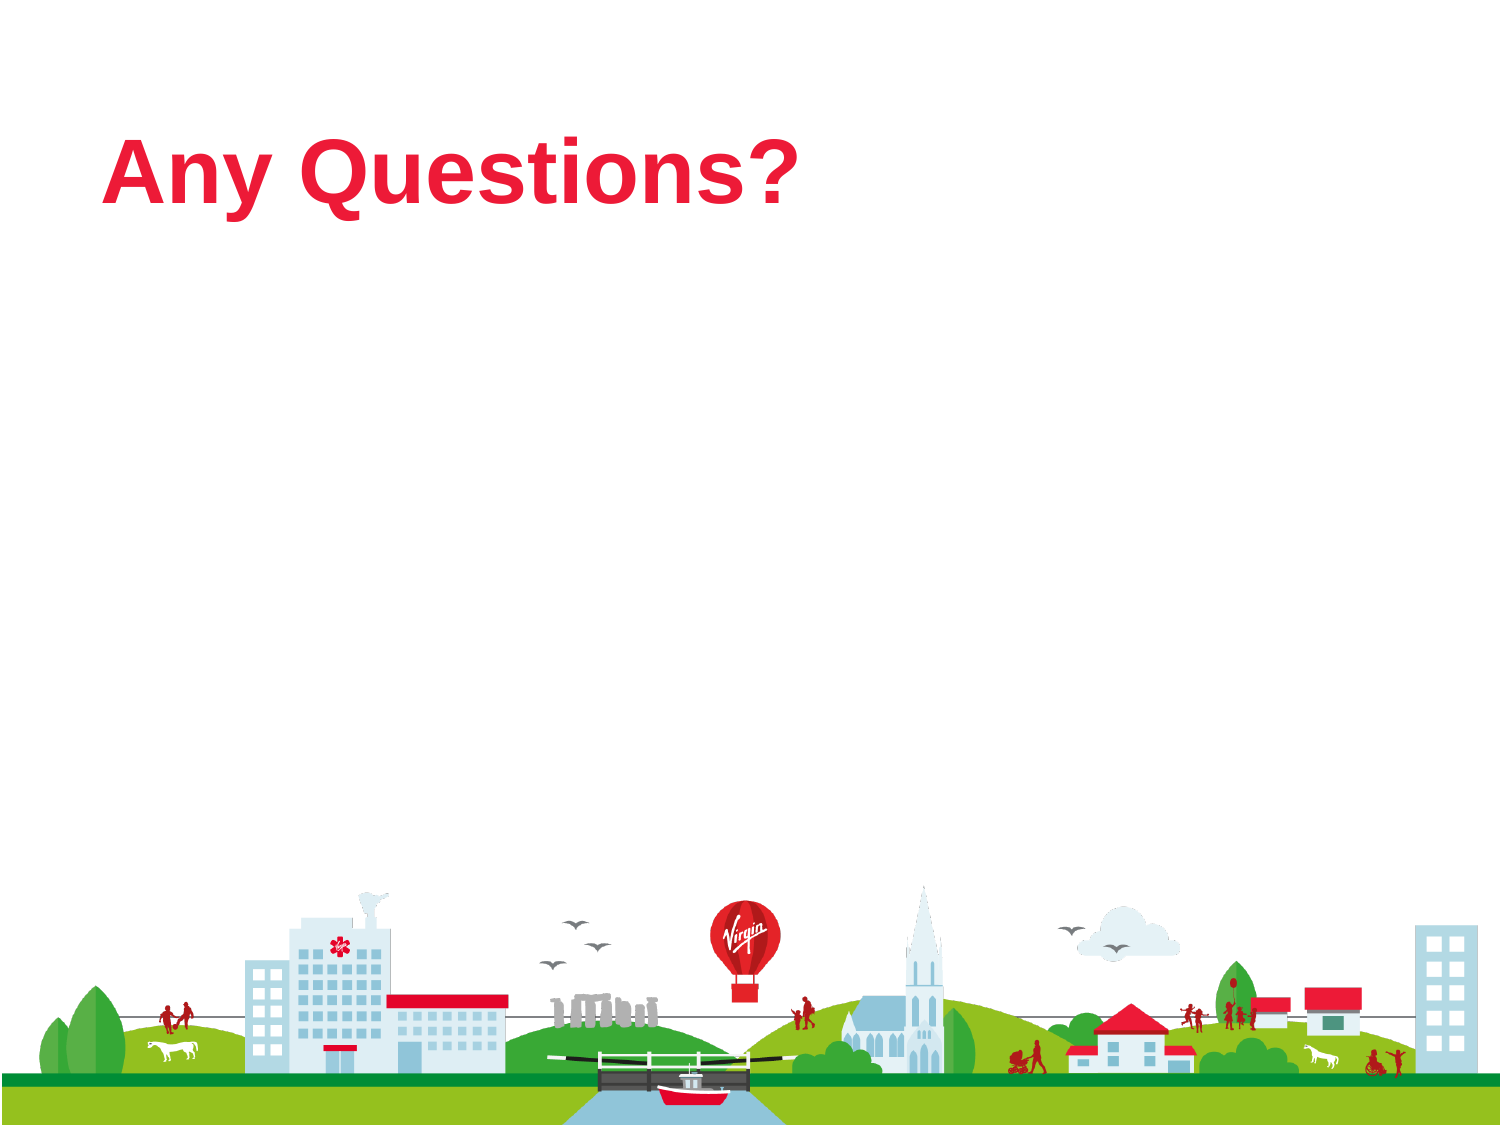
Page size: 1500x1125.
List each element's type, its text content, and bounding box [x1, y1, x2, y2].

title Any Questions? [100, 112, 1410, 262]
picture [2, 866, 1500, 1125]
